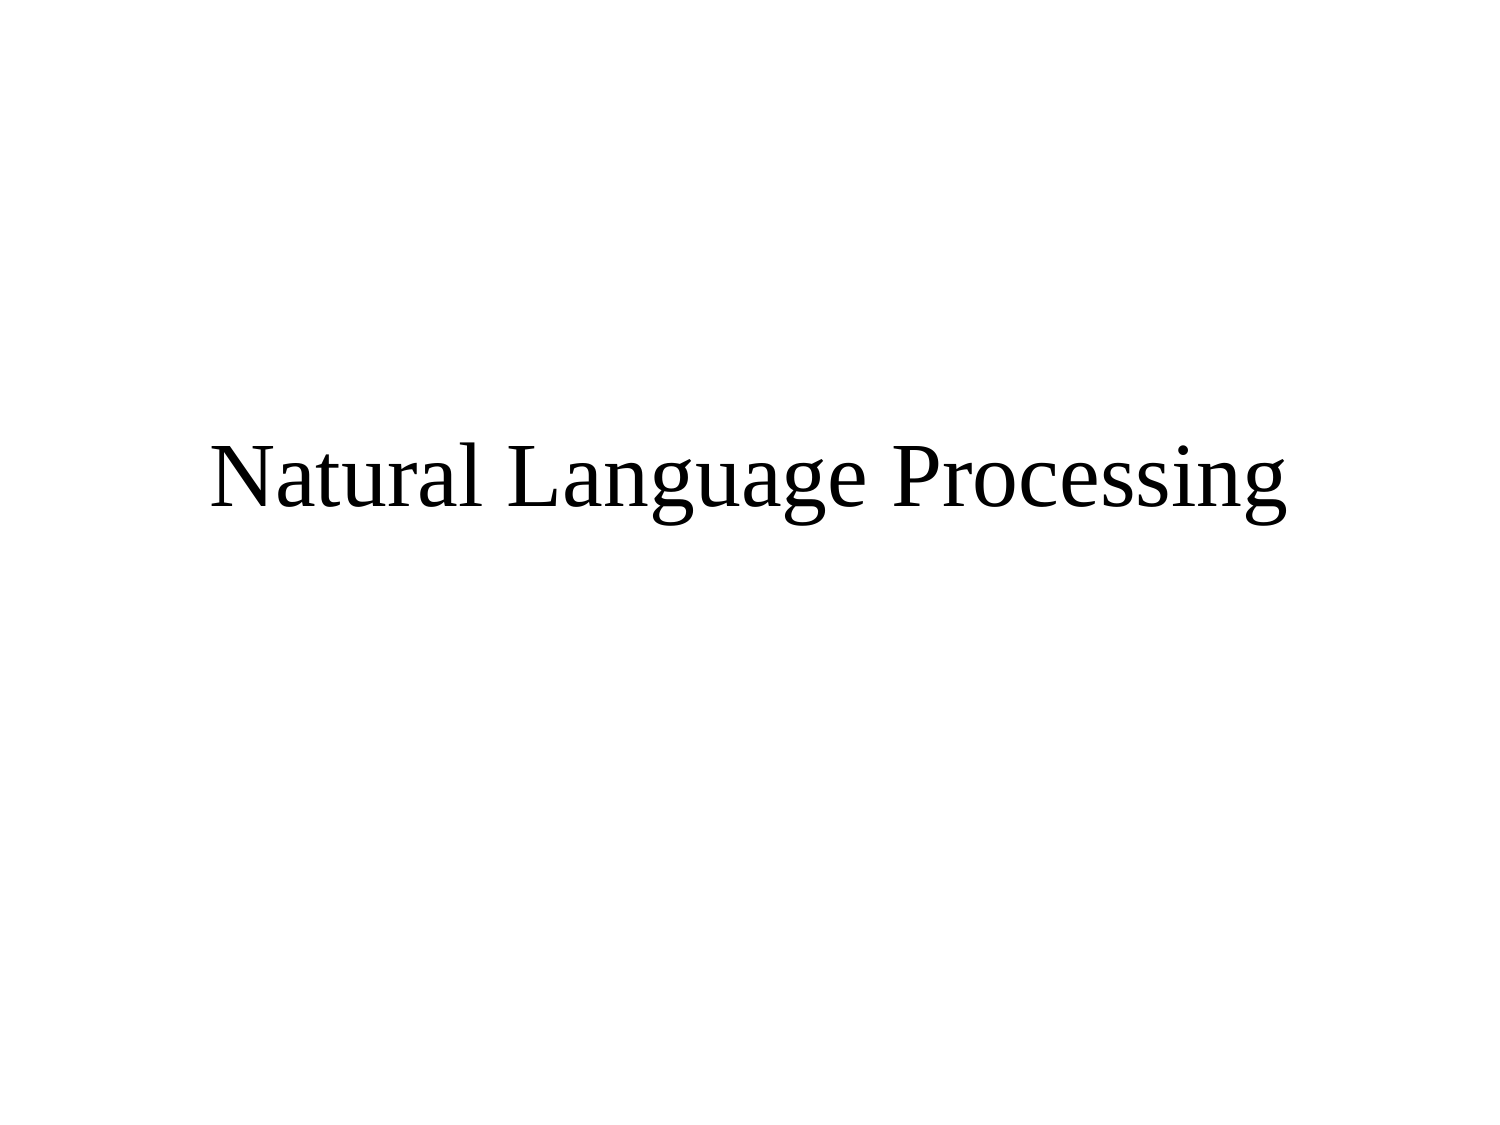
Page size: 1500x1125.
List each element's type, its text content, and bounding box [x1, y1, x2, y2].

title Natural Language Processing [112, 349, 1388, 591]
